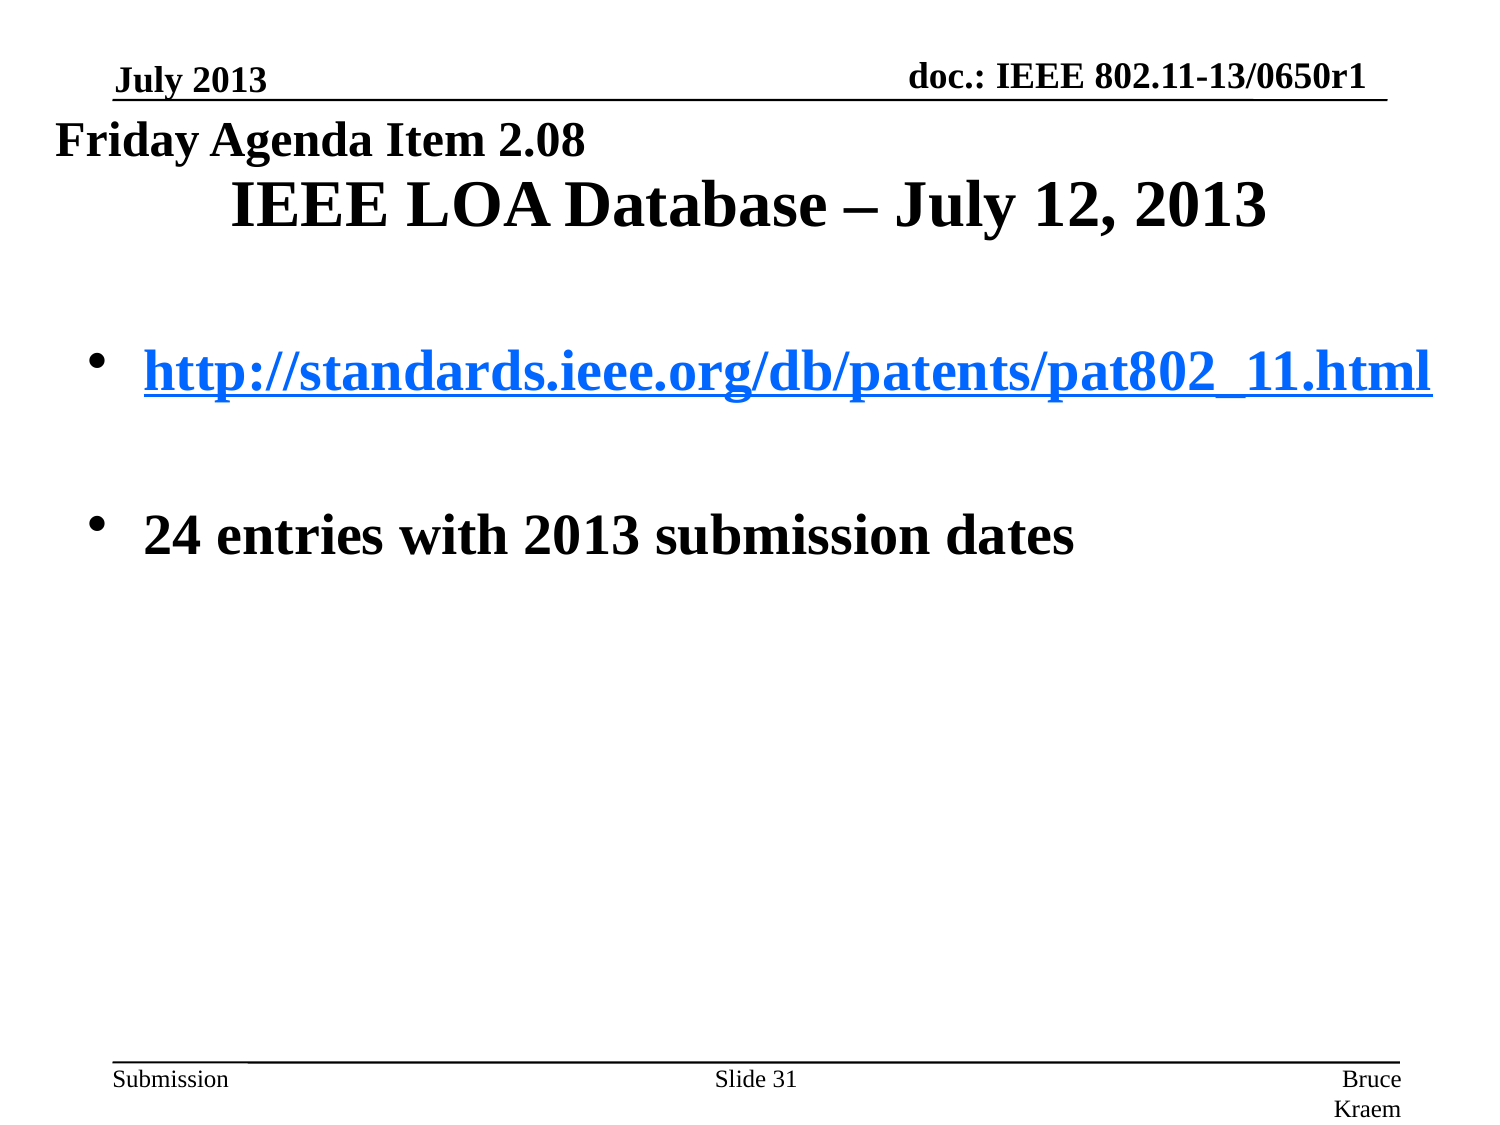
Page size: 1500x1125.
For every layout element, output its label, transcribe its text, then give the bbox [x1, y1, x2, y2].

footer Bruce Kraemer, Marvell [1325, 1062, 1402, 1093]
title IEEE LOA Database – July 12, 2013 [112, 112, 1388, 288]
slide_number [114, 54, 366, 98]
list http://standards.ieee.org/db/patents/pat802_11.html 24 entries with 2013 submission dates [72, 324, 1457, 1000]
slide_number Slide 31 [714, 1062, 798, 1093]
text_box Friday Agenda Item 2.08 [40, 98, 614, 174]
